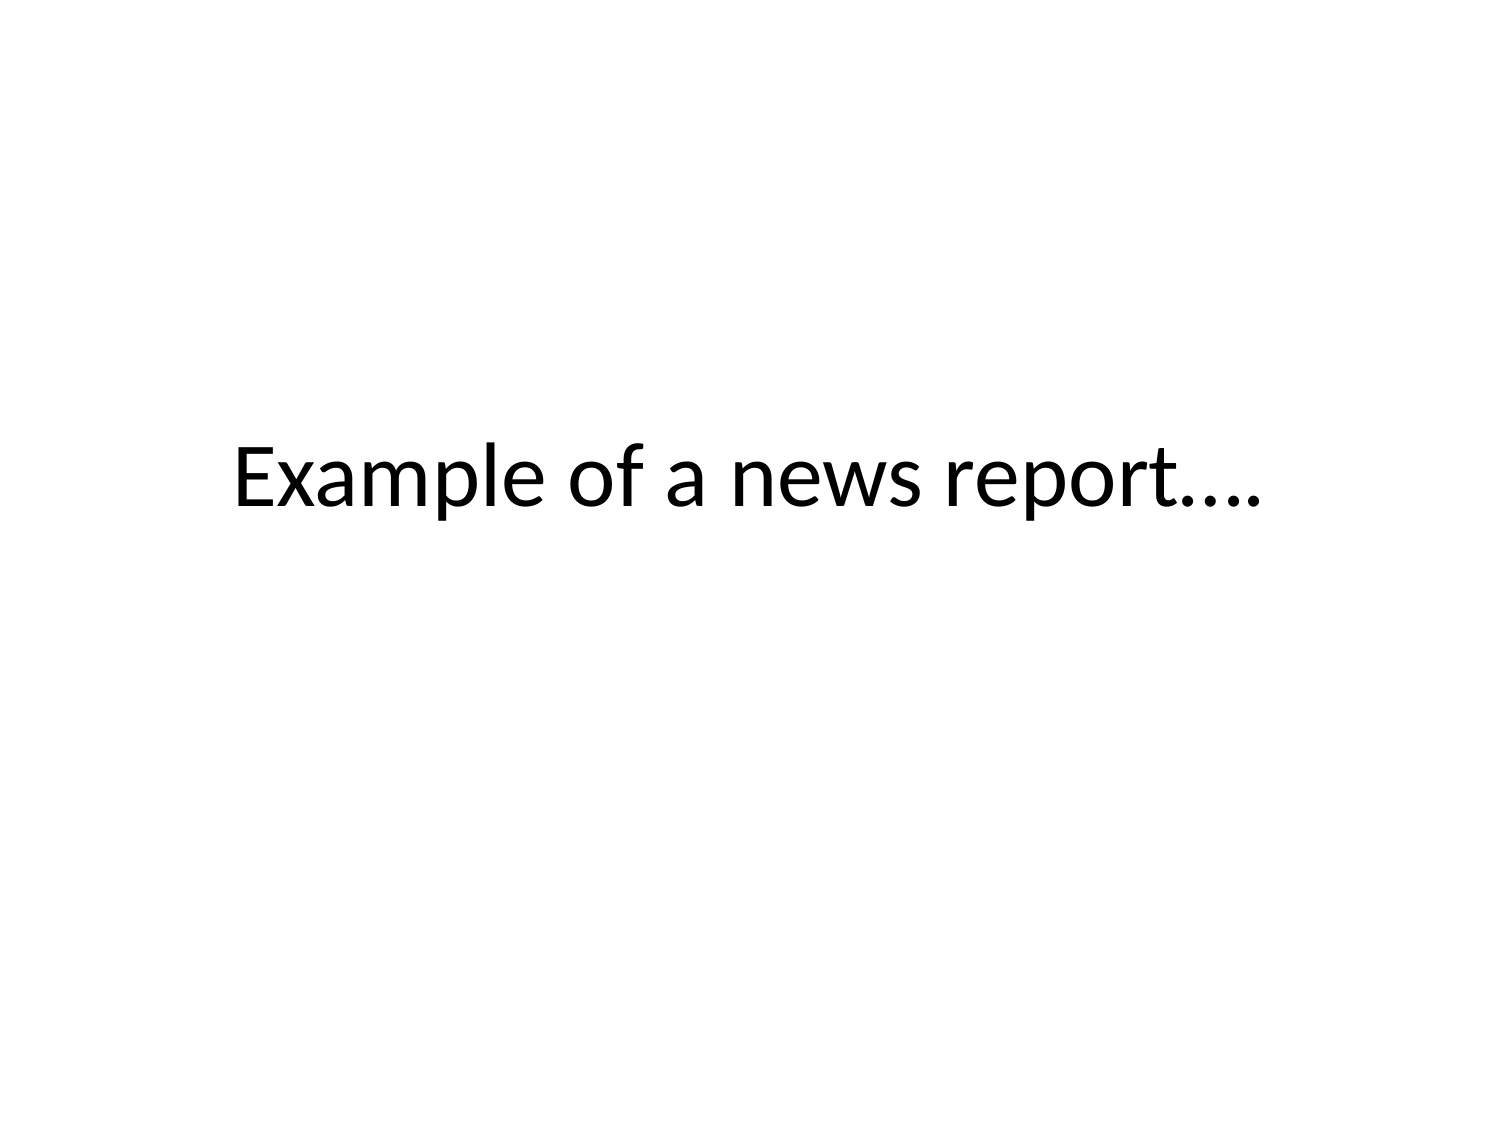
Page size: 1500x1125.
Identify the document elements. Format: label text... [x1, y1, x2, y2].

title Example of a news report…. [112, 349, 1388, 591]
